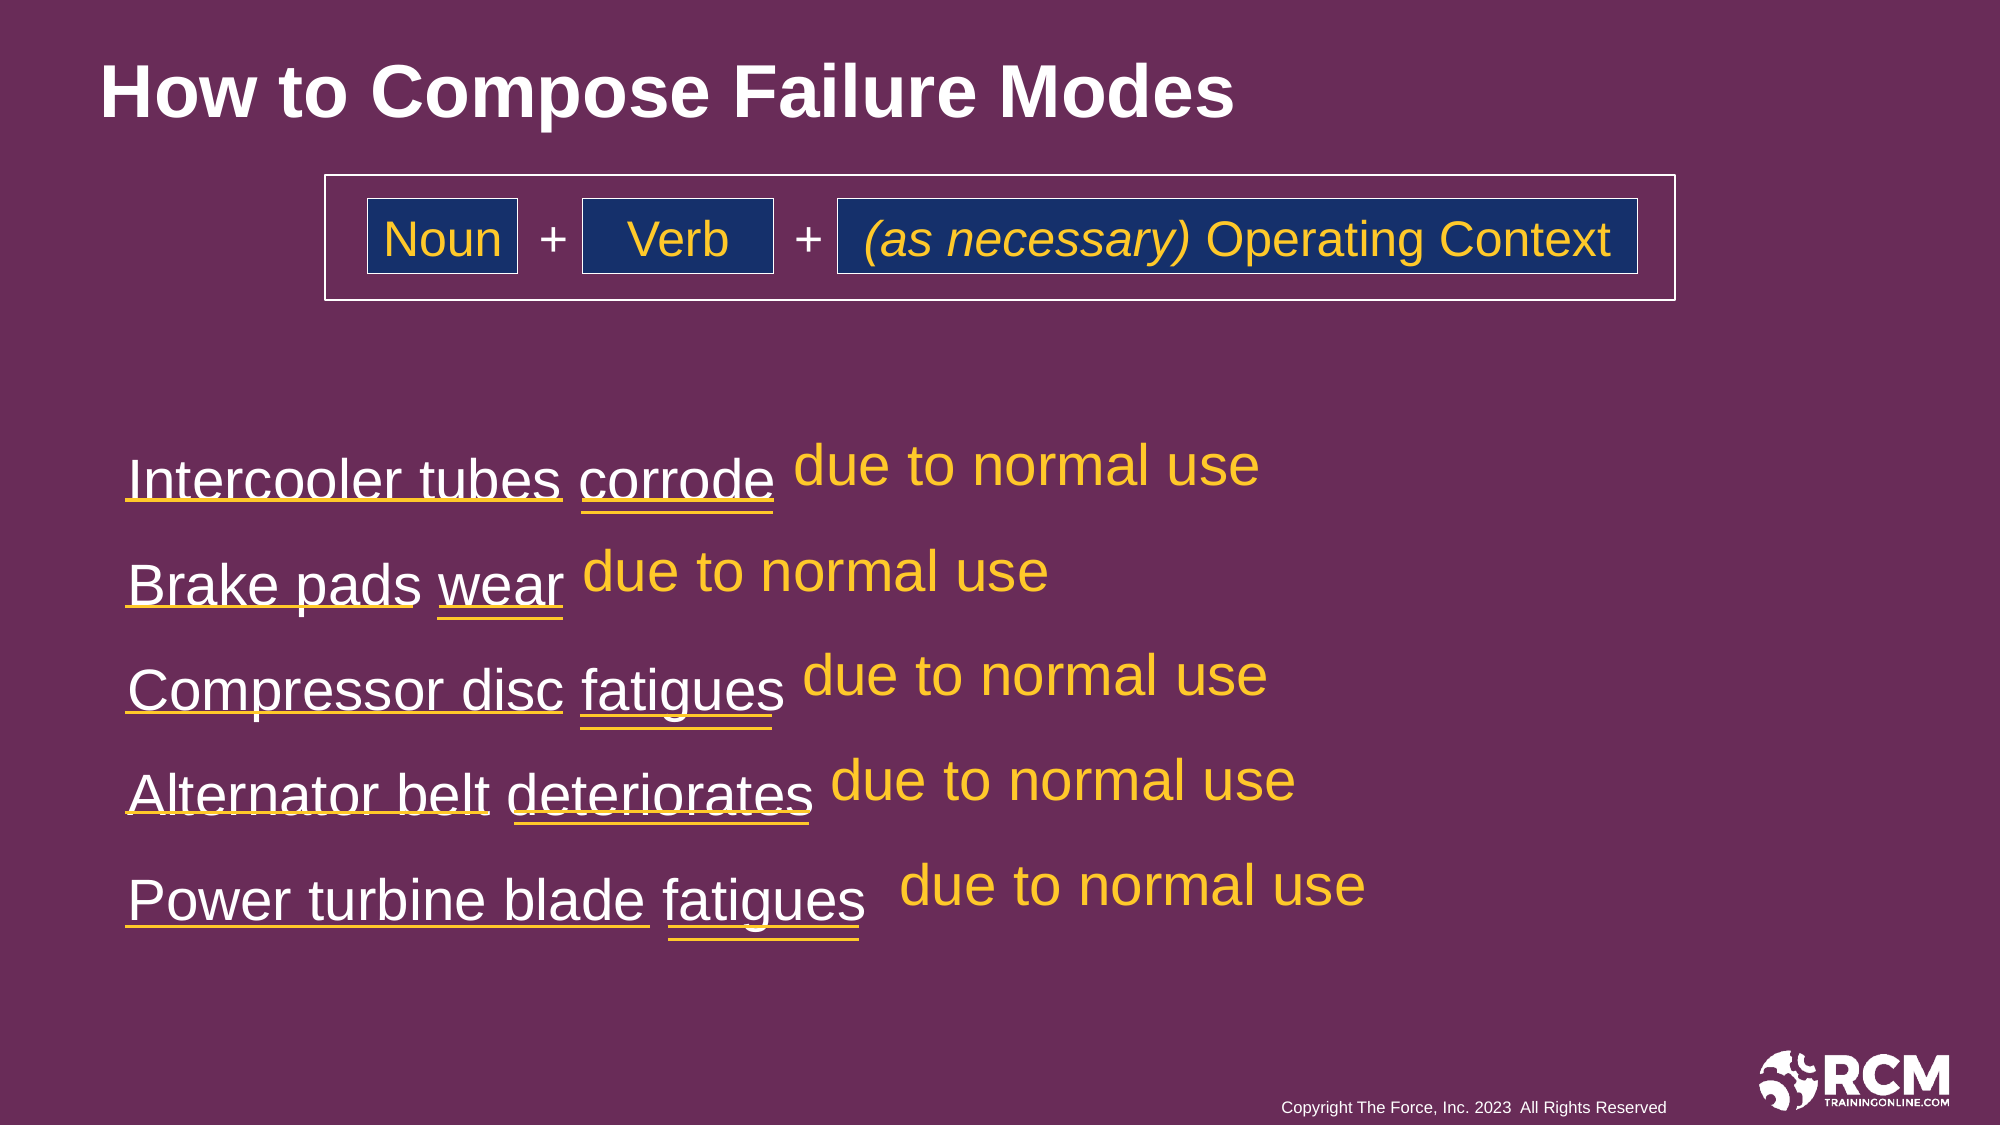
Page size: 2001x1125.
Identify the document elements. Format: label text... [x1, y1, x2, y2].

text_box Intercooler tubes corrode Brake pads wear Compressor disc fatigues Alternator belt deteriorates Power turbine blade fatigues [112, 399, 1604, 940]
text_box due to normal use [560, 525, 1073, 611]
text_box due to normal use [771, 420, 1284, 505]
text_box Verb [582, 198, 774, 274]
text_box due to normal use [779, 630, 1293, 715]
text_box + [779, 198, 828, 274]
text_box How to Compose Failure Modes [99, 39, 1863, 133]
text_box due to normal use [877, 839, 1390, 925]
picture [1758, 1048, 1950, 1113]
text_box due to normal use [807, 735, 1321, 820]
text_box [324, 174, 1675, 300]
